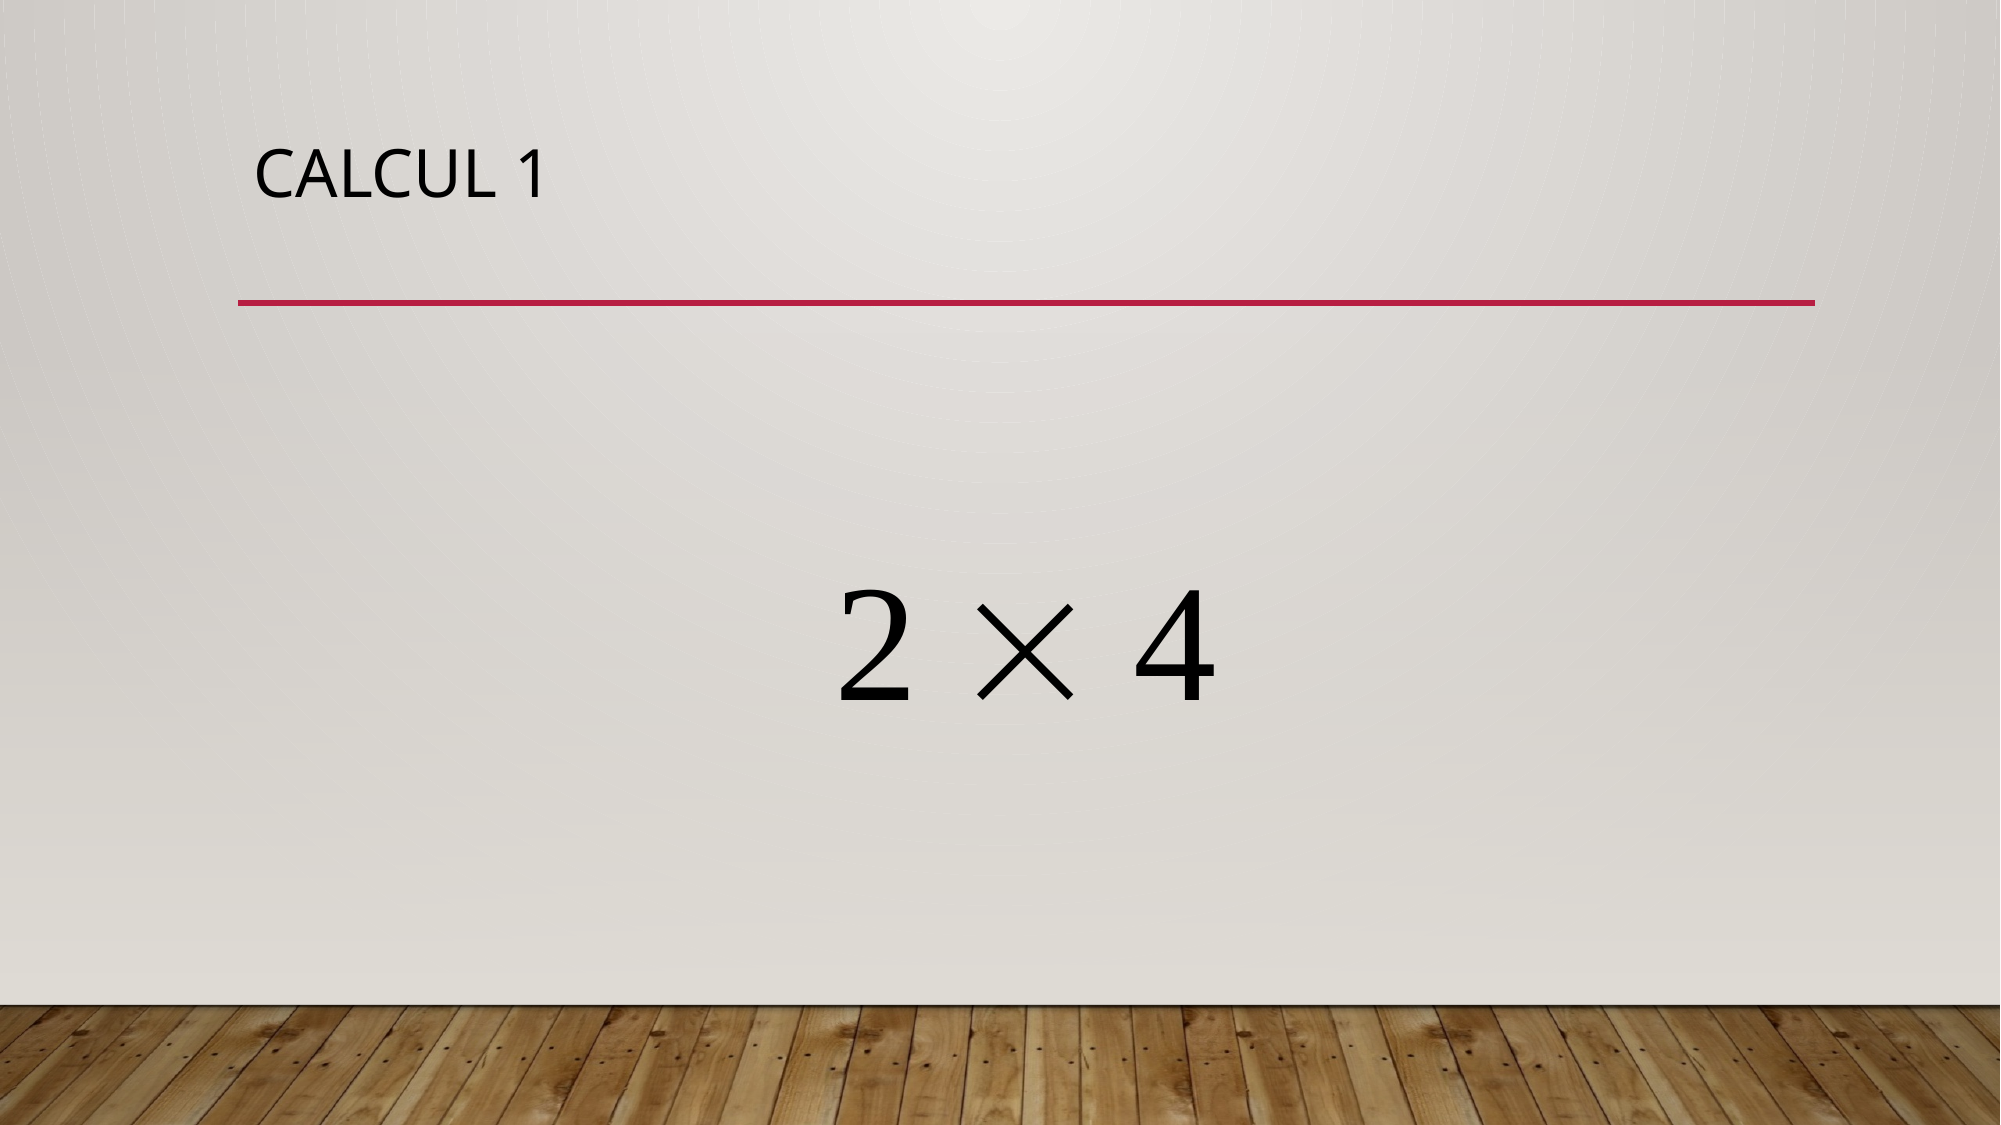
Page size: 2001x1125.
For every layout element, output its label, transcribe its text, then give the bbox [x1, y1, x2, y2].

title CALCUL 1 [238, 131, 1814, 305]
picture [0, 1005, 2000, 1125]
list 2  4 [238, 330, 1814, 897]
